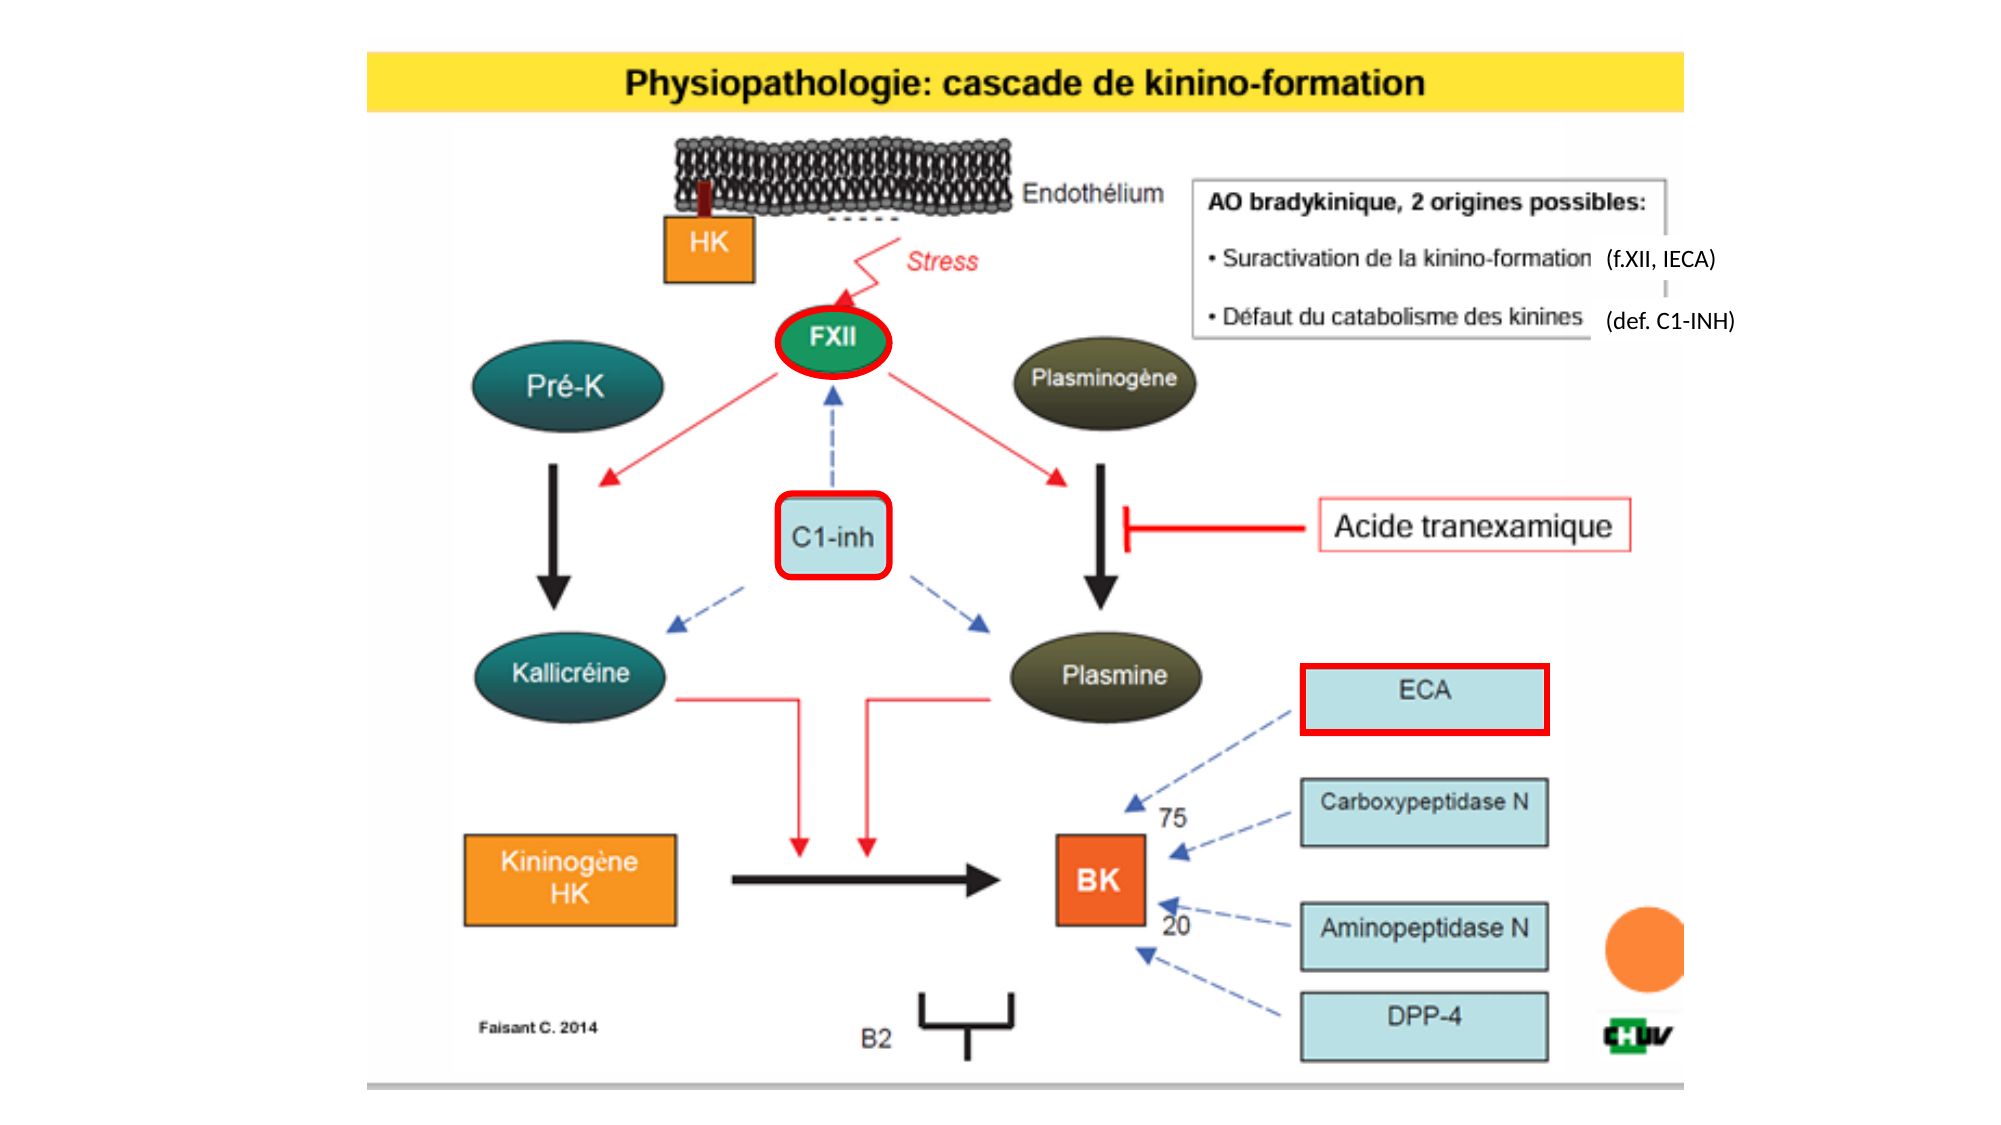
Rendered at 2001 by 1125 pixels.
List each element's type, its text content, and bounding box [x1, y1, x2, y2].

text_box (def. C1-INH) [1684, 297, 1751, 342]
text_box (f.XII, IECA) [1684, 235, 1732, 281]
picture [367, 35, 1684, 1090]
